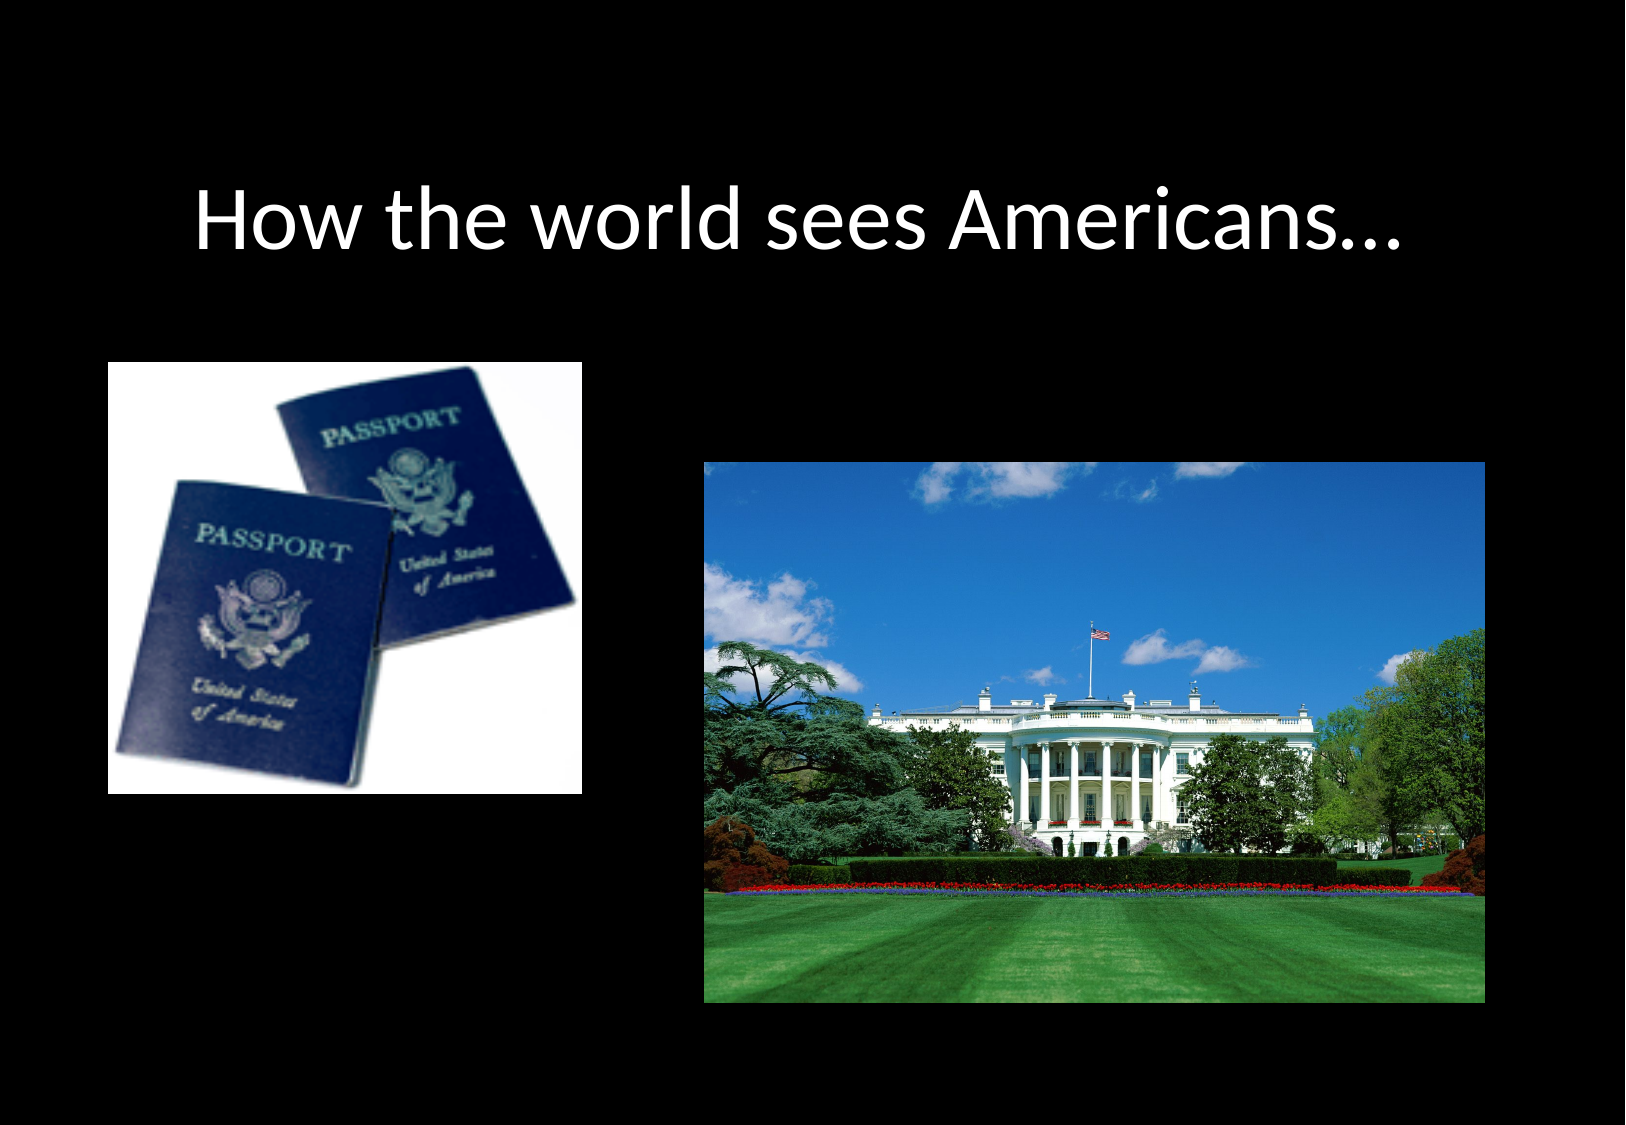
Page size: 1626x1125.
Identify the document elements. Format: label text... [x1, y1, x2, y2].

title How the world sees Americans… [108, 62, 1490, 363]
picture [108, 362, 582, 794]
picture [703, 462, 1485, 1003]
